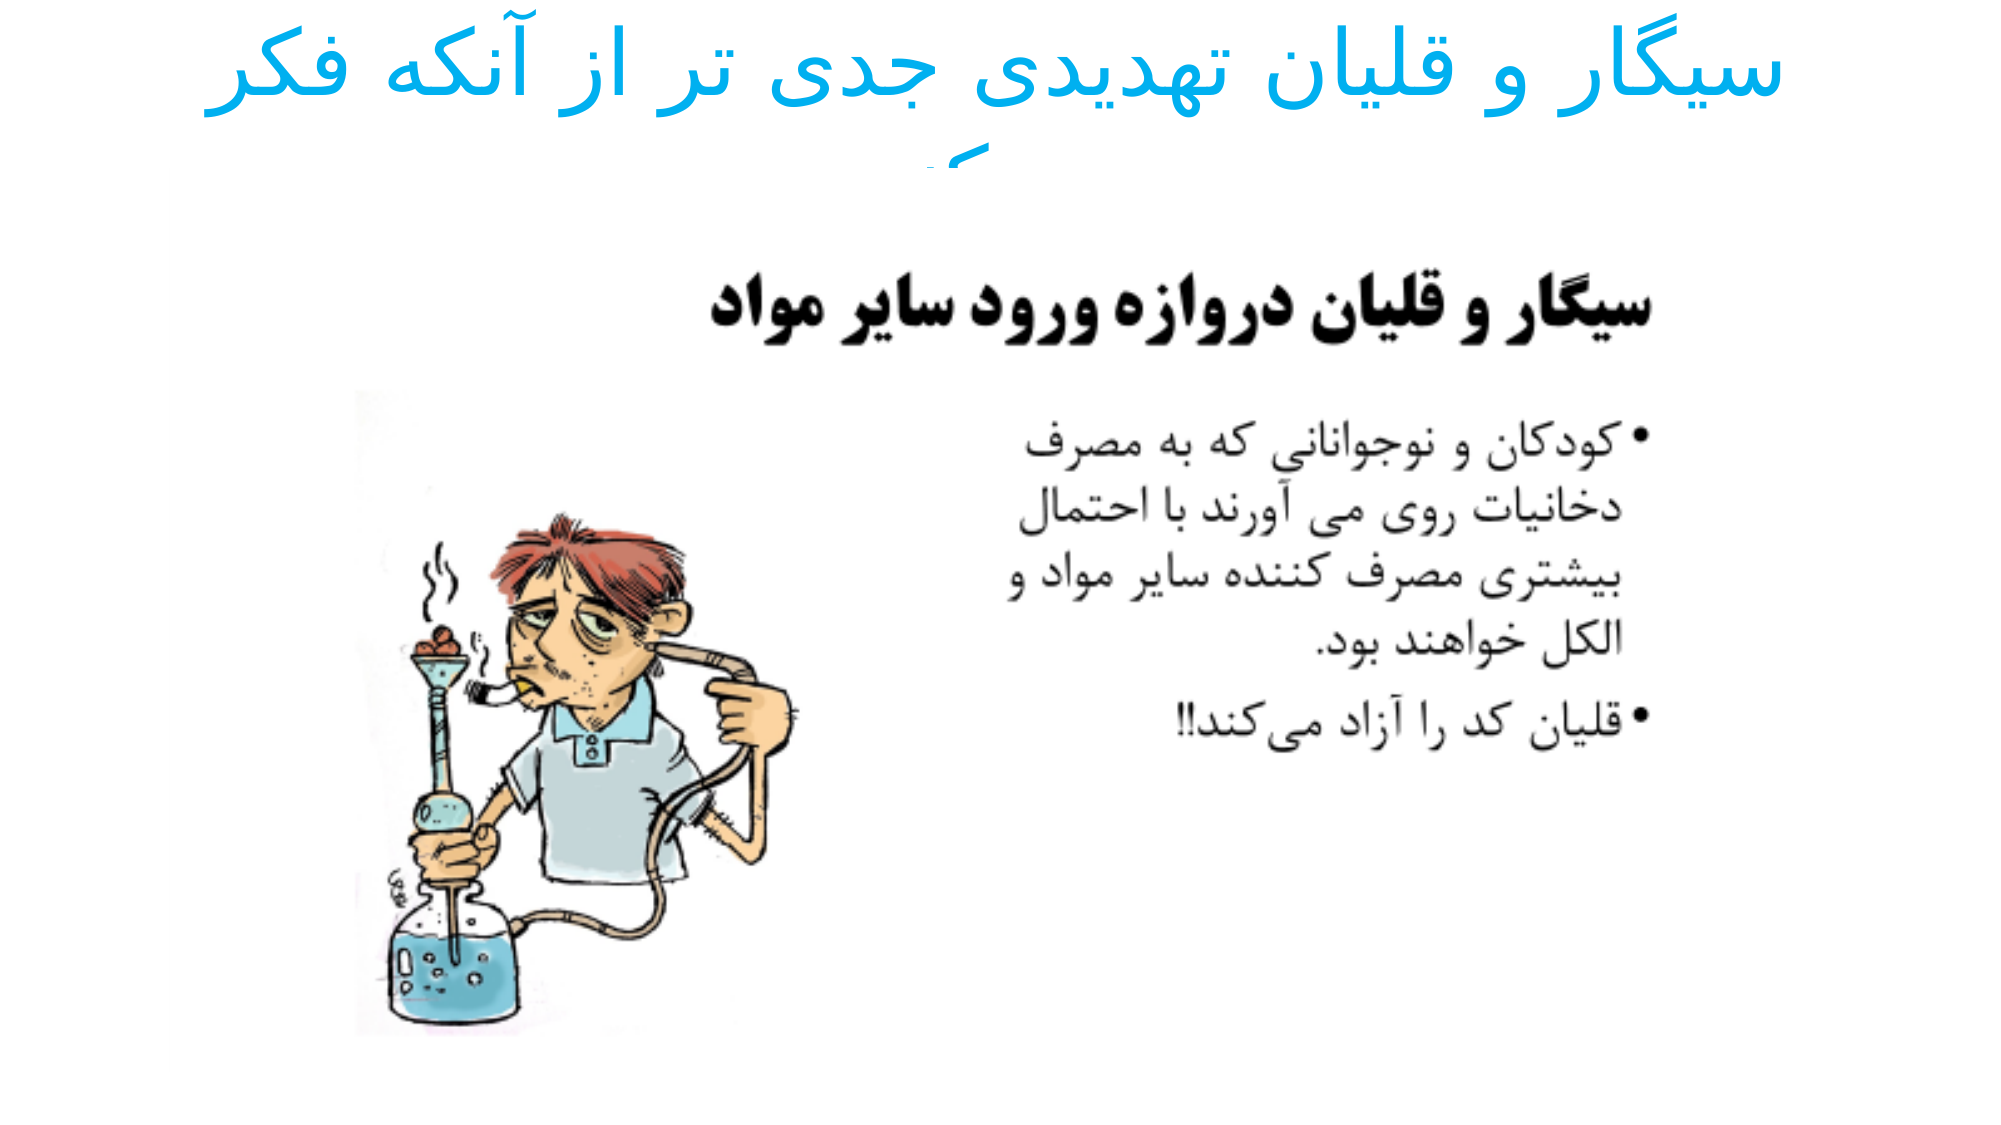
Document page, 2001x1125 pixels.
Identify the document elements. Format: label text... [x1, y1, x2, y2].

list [168, 168, 1773, 1072]
title سیگار و قلیان تهدیدی جدی تر از آنکه فکر می‌کنیم [137, 59, 1863, 278]
